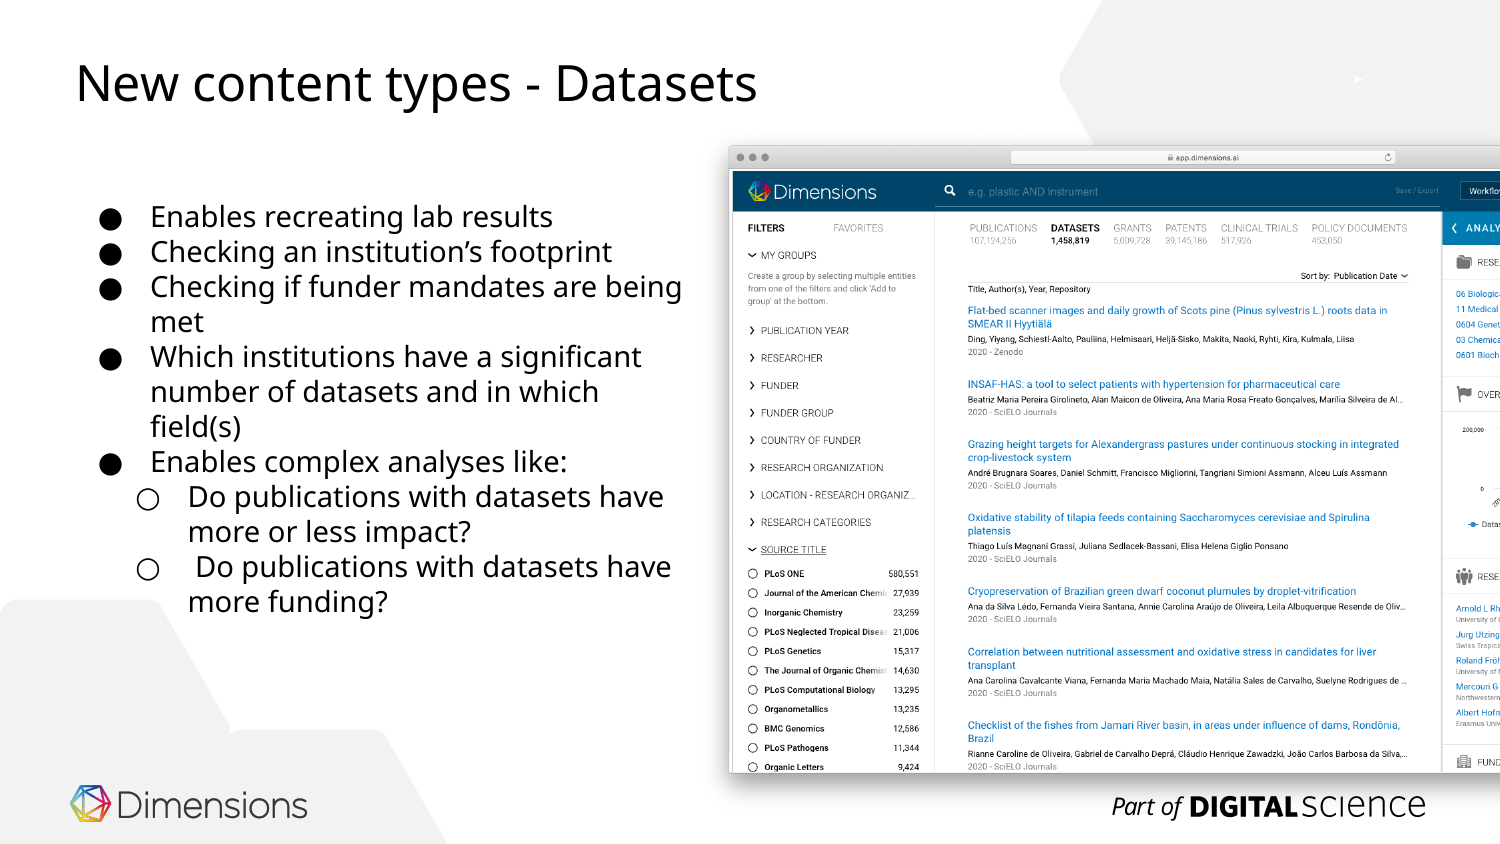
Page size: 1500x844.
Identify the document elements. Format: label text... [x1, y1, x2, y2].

picture [0, 0, 1500, 844]
title New content types - Datasets [75, 51, 1425, 107]
picture [754, 195, 762, 200]
picture [1461, 182, 1500, 199]
list Enables recreating lab results Checking an institution’s footprint Checking if funder mandates are being met Which institutions have a significant number of datasets and in which field(s) Enables complex analyses like: Do publications with datasets have more or less impact? Do publications with datasets have more funding? [75, 168, 691, 739]
